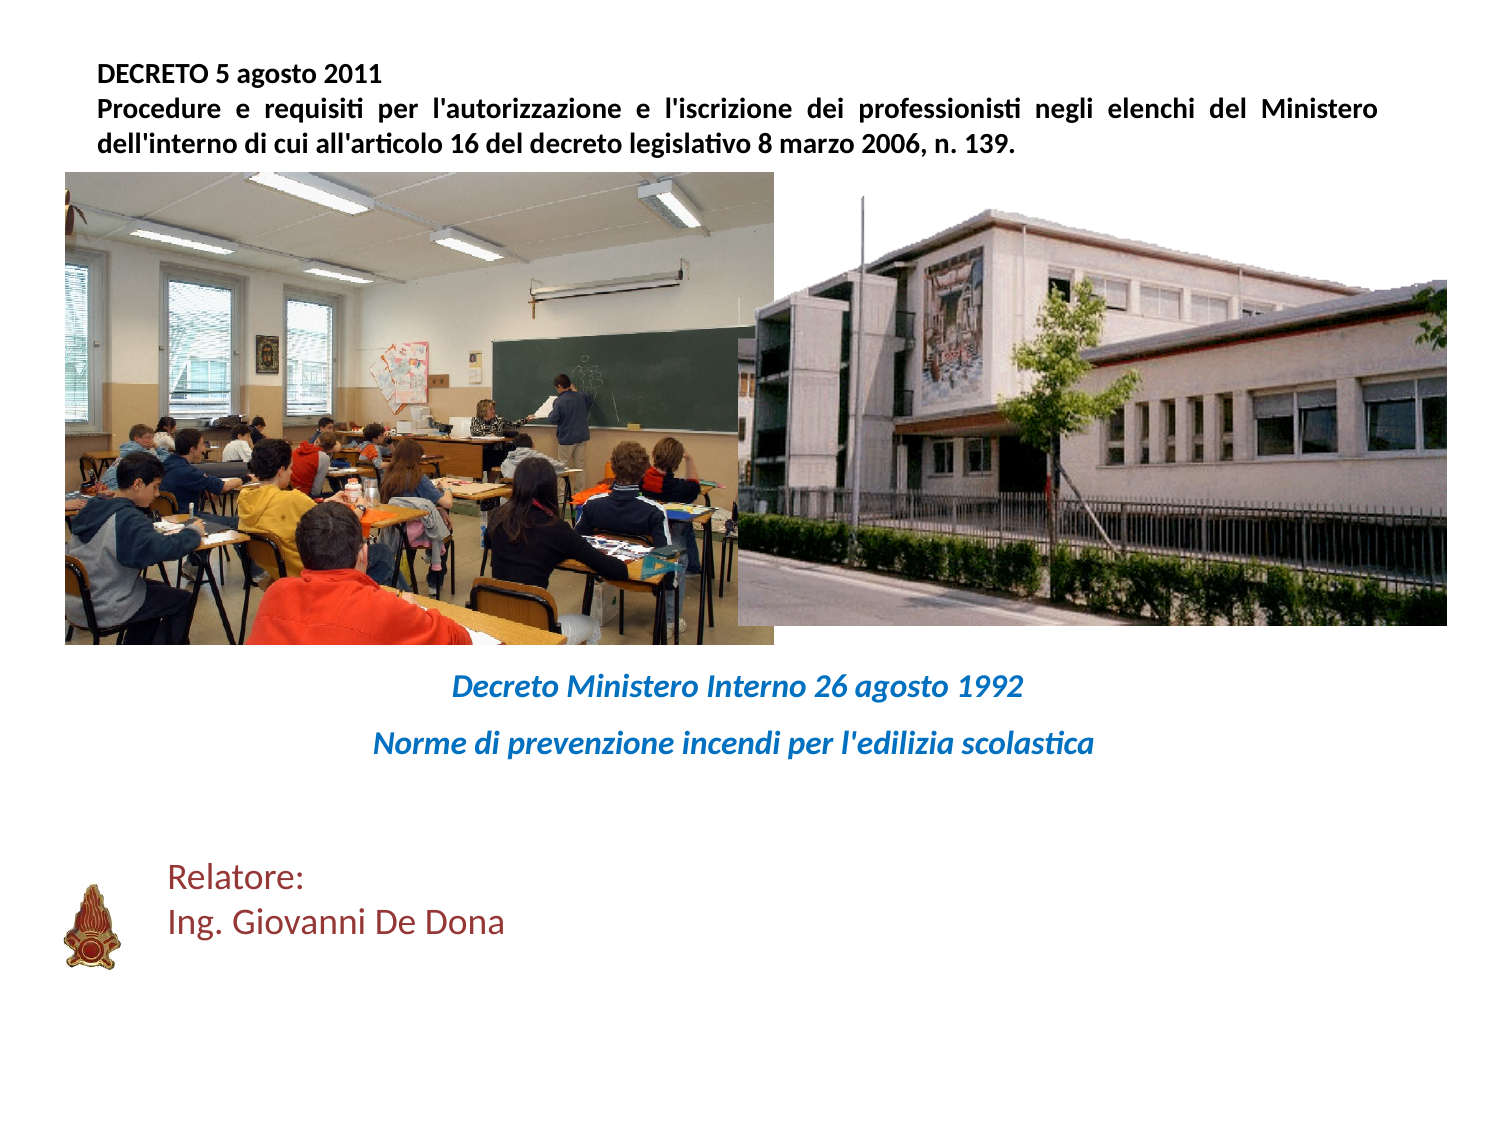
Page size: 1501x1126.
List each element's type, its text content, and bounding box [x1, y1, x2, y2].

text_box Decreto Ministero Interno 26 agosto 1992 Norme di prevenzione incendi per l'edilizia scolastica [100, 657, 1376, 826]
text_box Relatore: Ing. Giovanni De Dona [152, 844, 1301, 950]
text_box DECRETO 5 agosto 2011 Procedure e requisiti per l'autorizzazione e l'iscrizione dei professionisti negli elenchi del Ministero dell'interno di cui all'articolo 16 del decreto legislativo 8 marzo 2006, n. 139. [82, 46, 1395, 167]
picture [57, 878, 130, 974]
picture [64, 172, 1448, 645]
